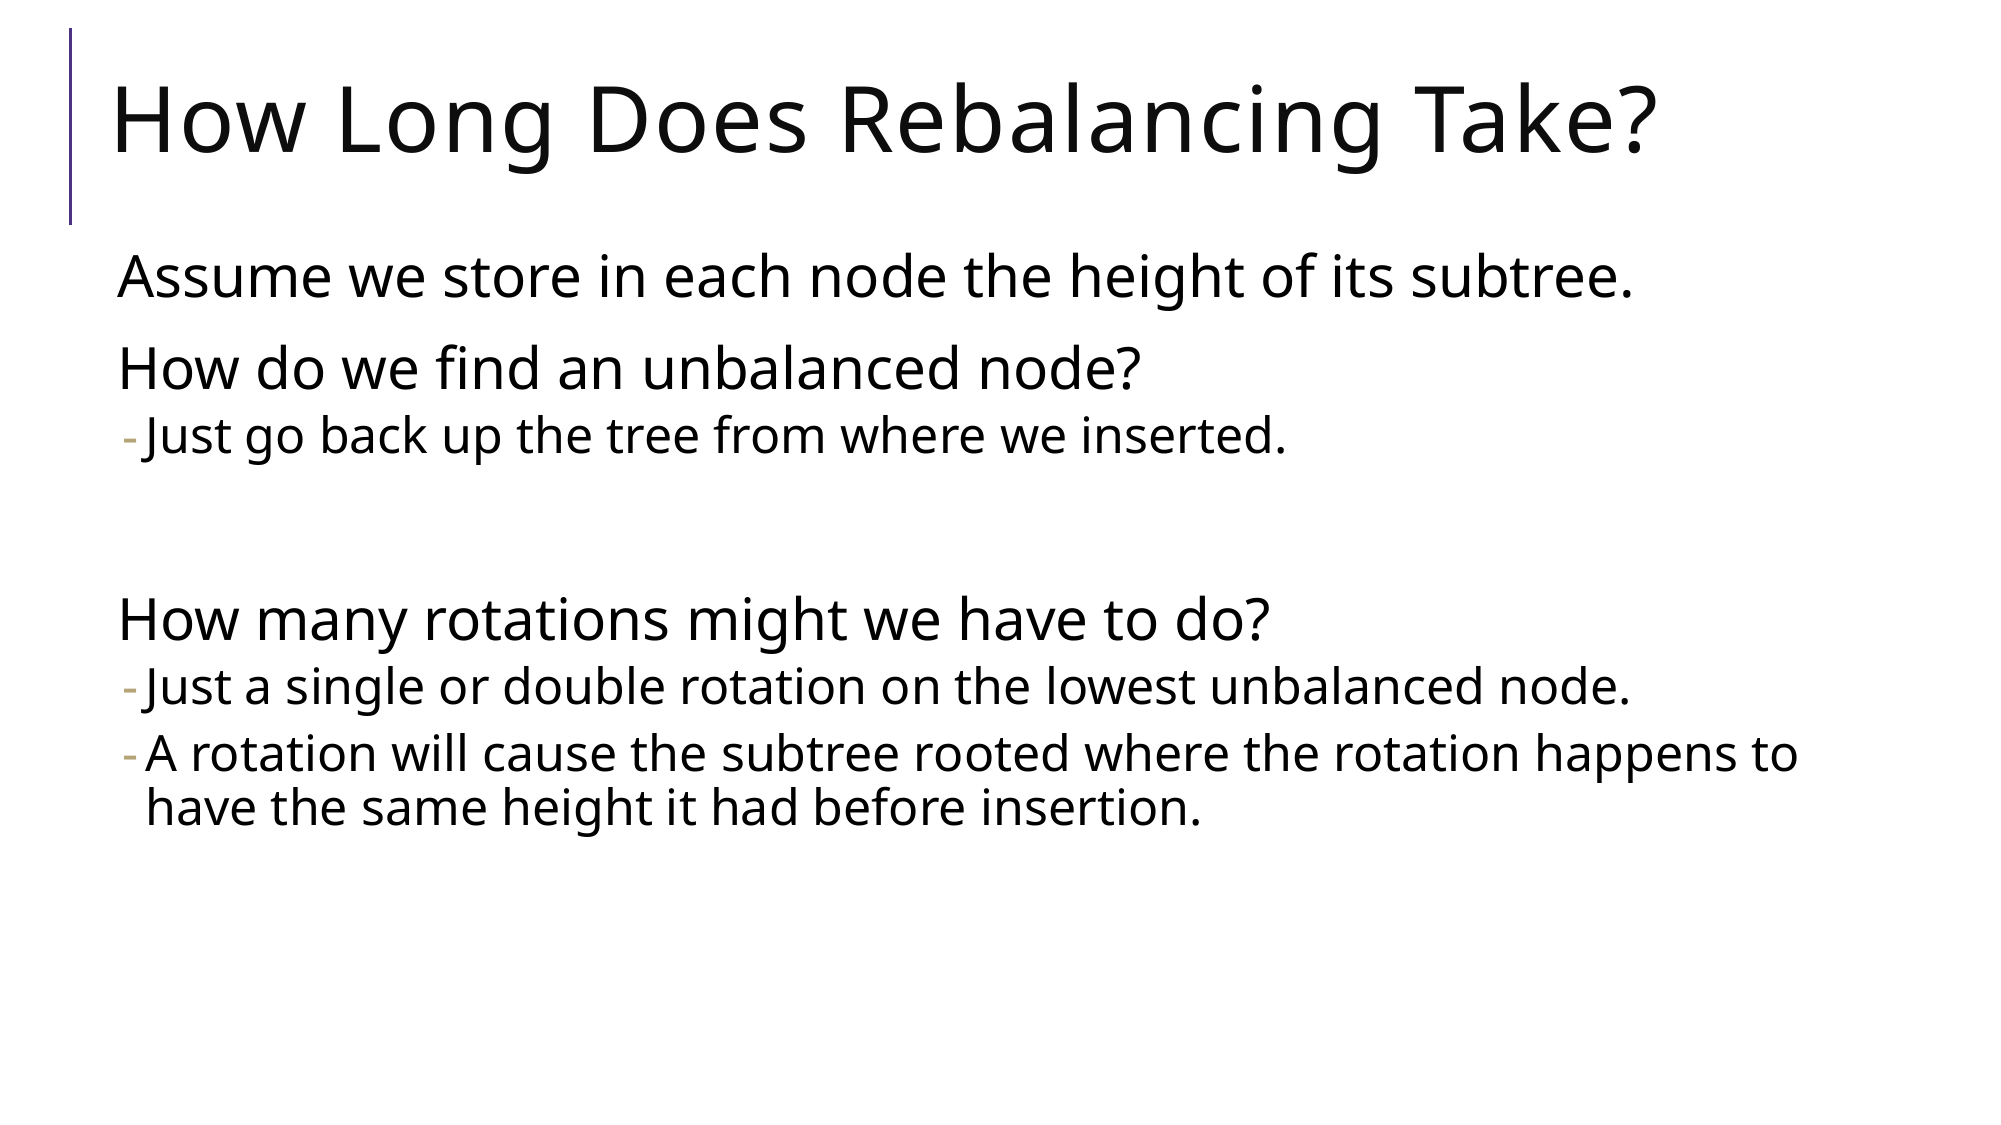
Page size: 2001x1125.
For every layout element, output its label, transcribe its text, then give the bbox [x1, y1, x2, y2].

list Assume we store in each node the height of its subtree. How do we find an unbalanced node? Just go back up the tree from where we inserted. How many rotations might we have to do? Just a single or double rotation on the lowest unbalanced node. A rotation will cause the subtree rooted where the rotation happens to have the same height it had before insertion. [94, 240, 1930, 1035]
title How Long Does Rebalancing Take? [94, 43, 1930, 210]
